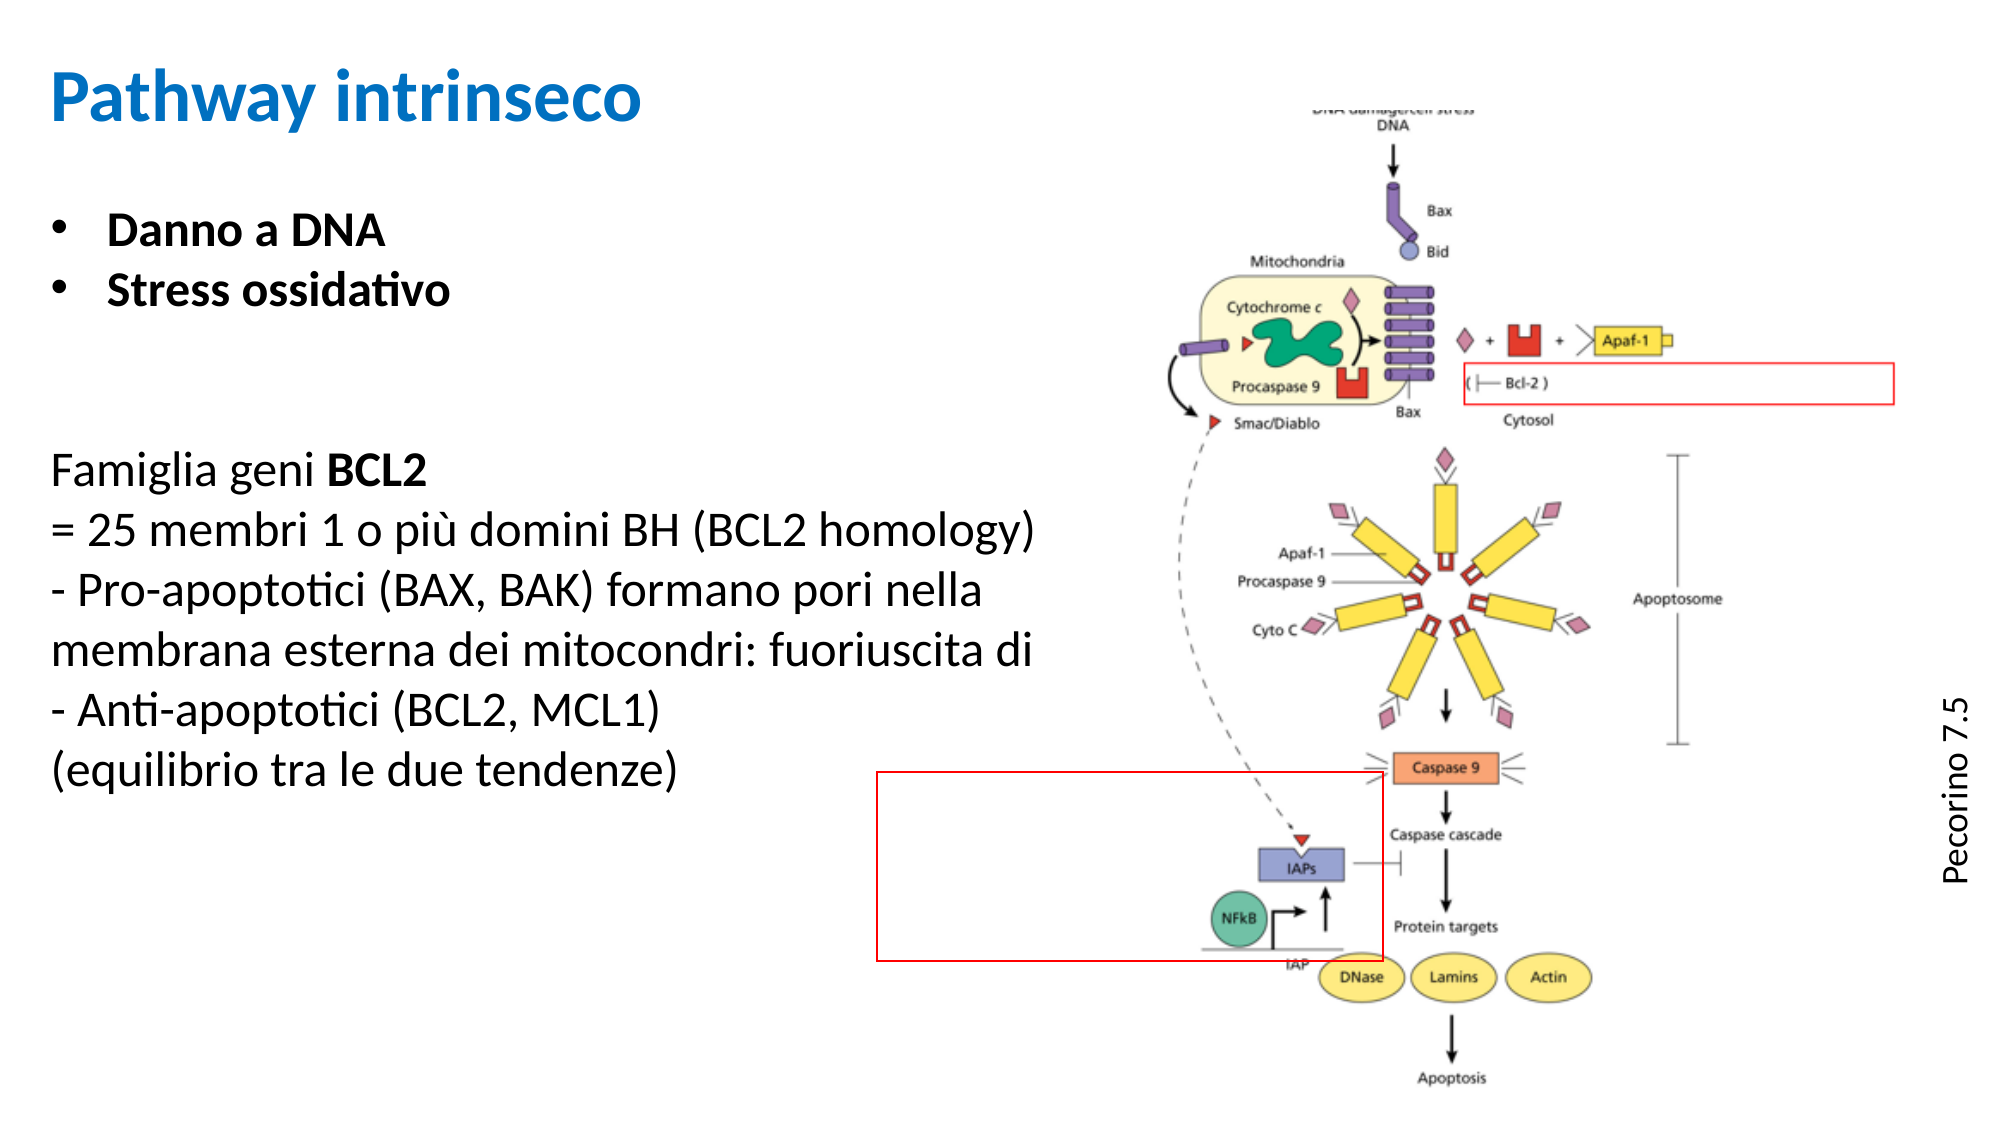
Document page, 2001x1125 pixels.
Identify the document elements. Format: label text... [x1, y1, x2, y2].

text_box Pathway intrinseco Danno a DNA Stress ossidativo Famiglia geni BCL2 = 25 membri 1 o più domini BH (BCL2 homology) - Pro-apoptotici (BAX, BAK) formano pori nella membrana esterna dei mitocondri: fuoriuscita di - Anti-apoptotici (BCL2, MCL1) (equilibrio tra le due tendenze) [35, 38, 1185, 804]
picture [1122, 110, 1902, 1103]
text_box Pecorino 7.5 [1922, 409, 1983, 901]
text_box [876, 771, 1122, 962]
